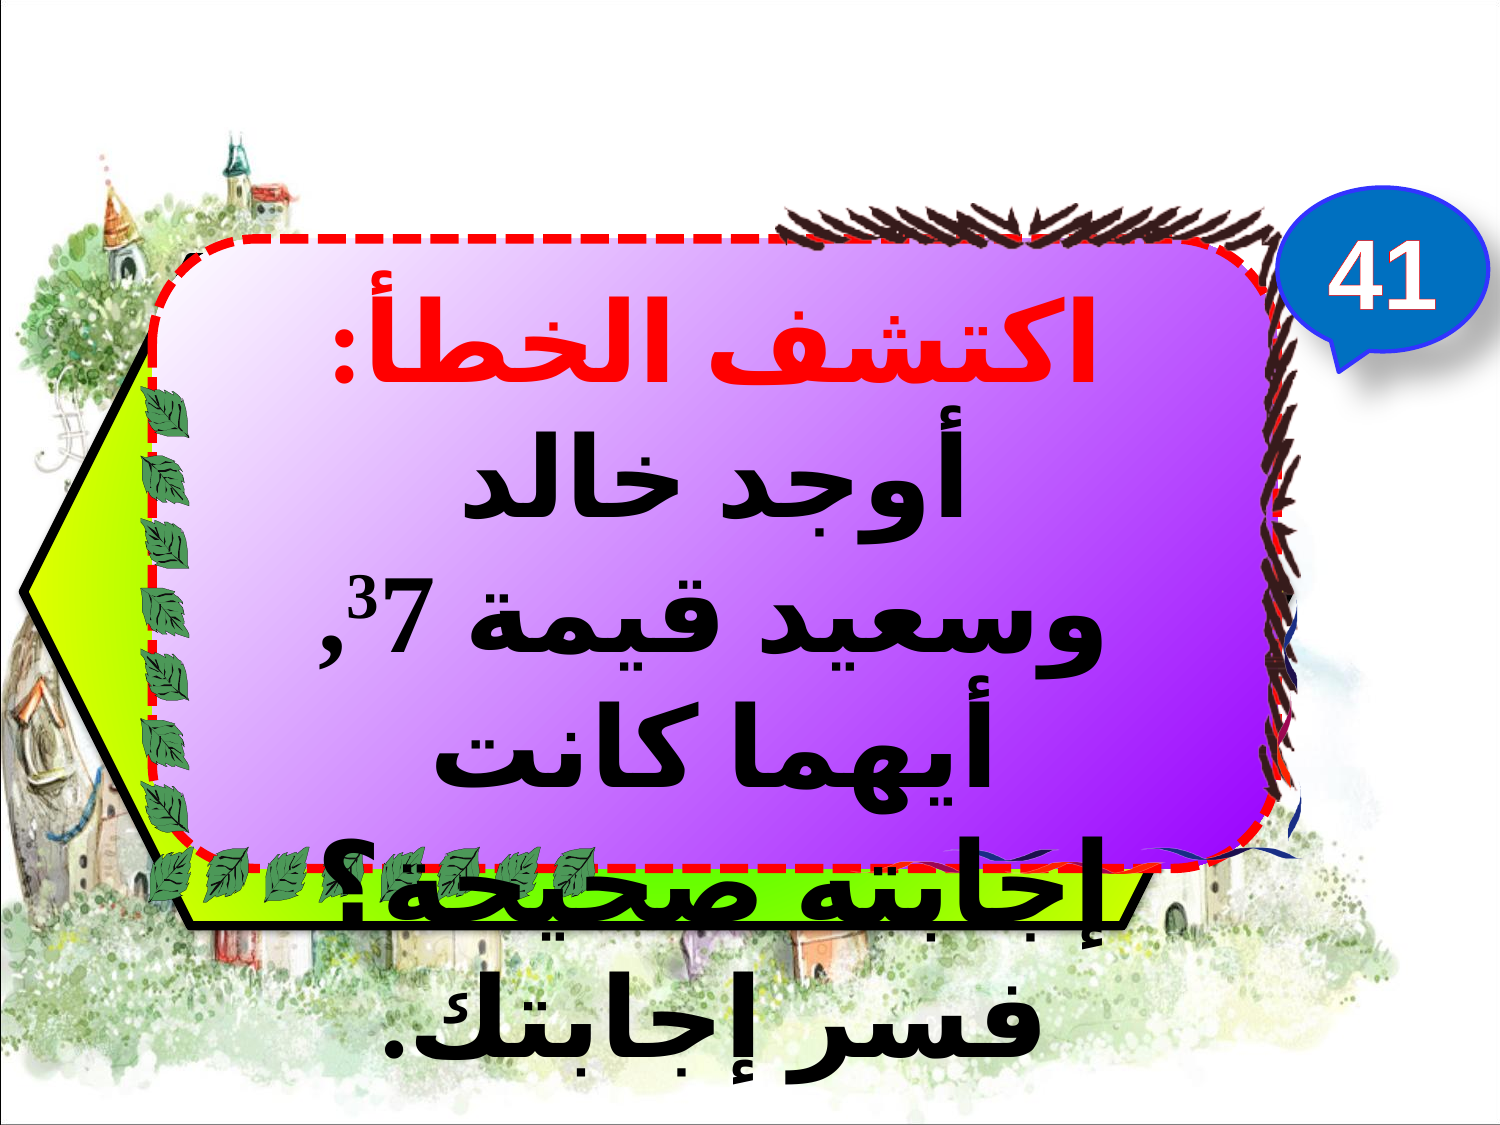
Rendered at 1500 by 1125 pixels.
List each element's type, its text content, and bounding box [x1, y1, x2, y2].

text_box اكتشف الخطأ: أوجد خالد وسعيد قيمة 37, أيهما كانت إجابته صحيحة؟ فسر إجابتك. [281, 934, 1149, 1088]
picture [0, 0, 1500, 1125]
text_box 41 [1306, 185, 1491, 374]
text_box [23, 202, 1301, 927]
